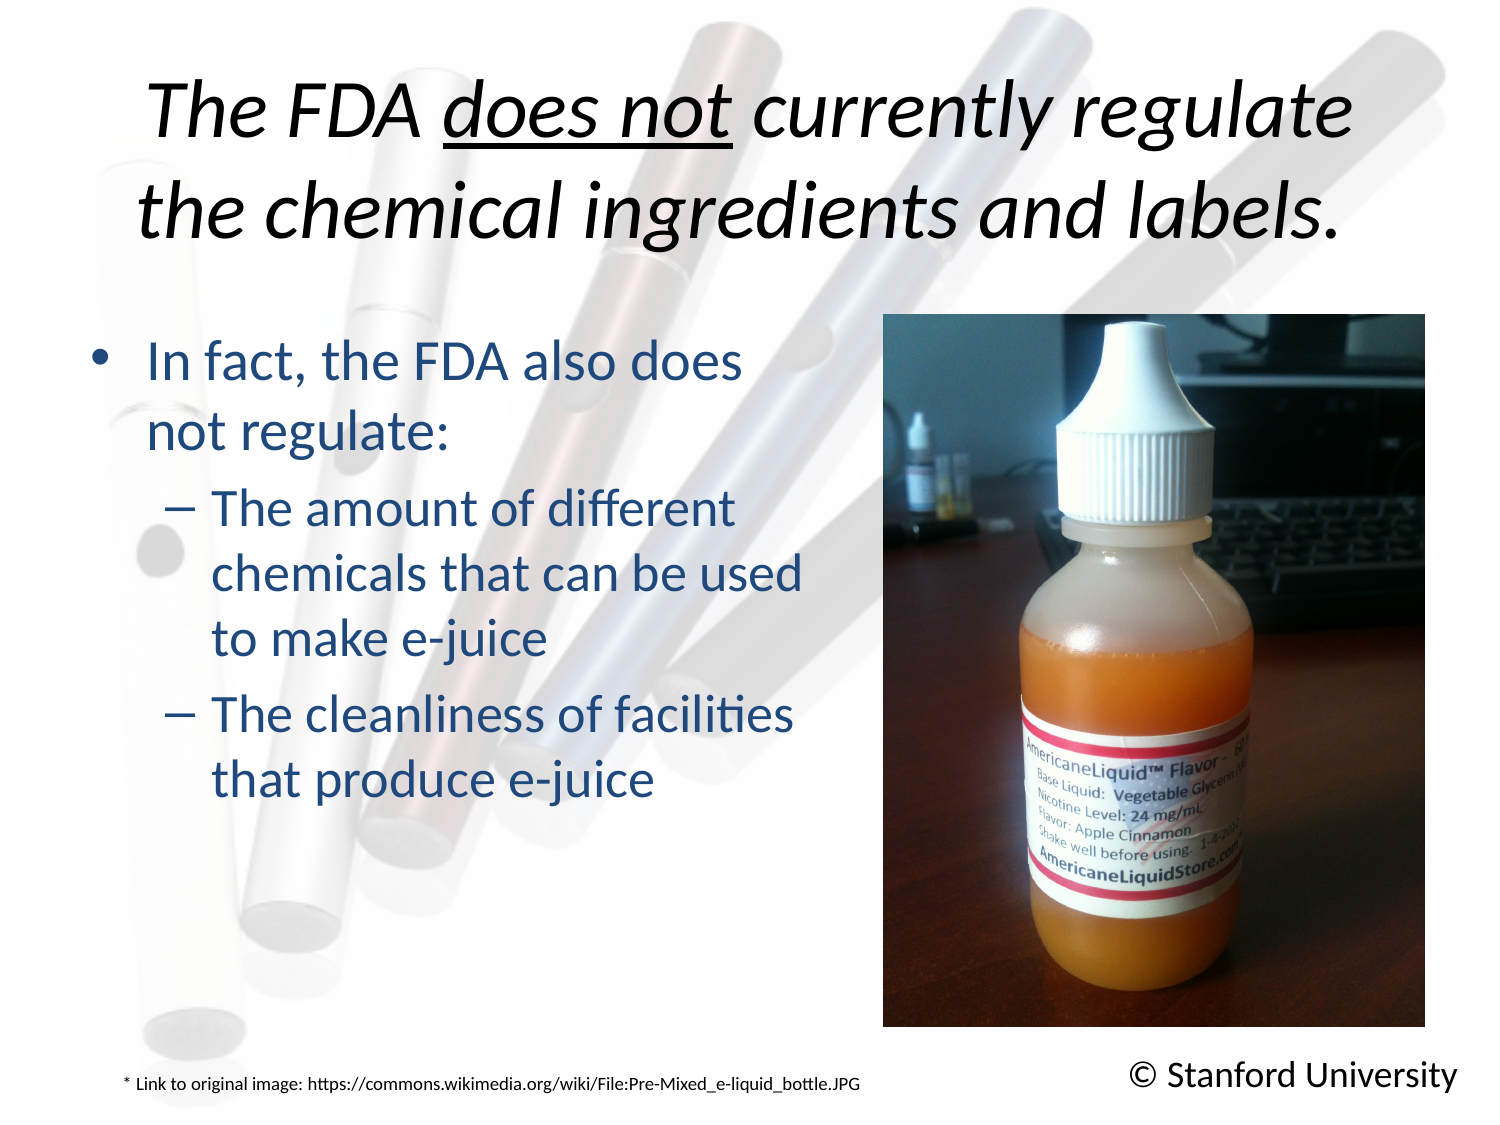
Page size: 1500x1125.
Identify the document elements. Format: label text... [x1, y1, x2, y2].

text_box © Stanford University [1112, 1042, 1500, 1125]
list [882, 313, 1426, 1027]
list In fact, the FDA also does not regulate: The amount of different chemicals that can be used to make e-juice The cleanliness of facilities that produce e-juice [75, 314, 837, 1027]
title The FDA does not currently regulate the chemical ingredients and labels. [75, 45, 1425, 265]
text_box * Link to original image: https://commons.wikimedia.org/wiki/File:Pre-Mixed_e-liquid_bottle.JPG [107, 1064, 1112, 1102]
